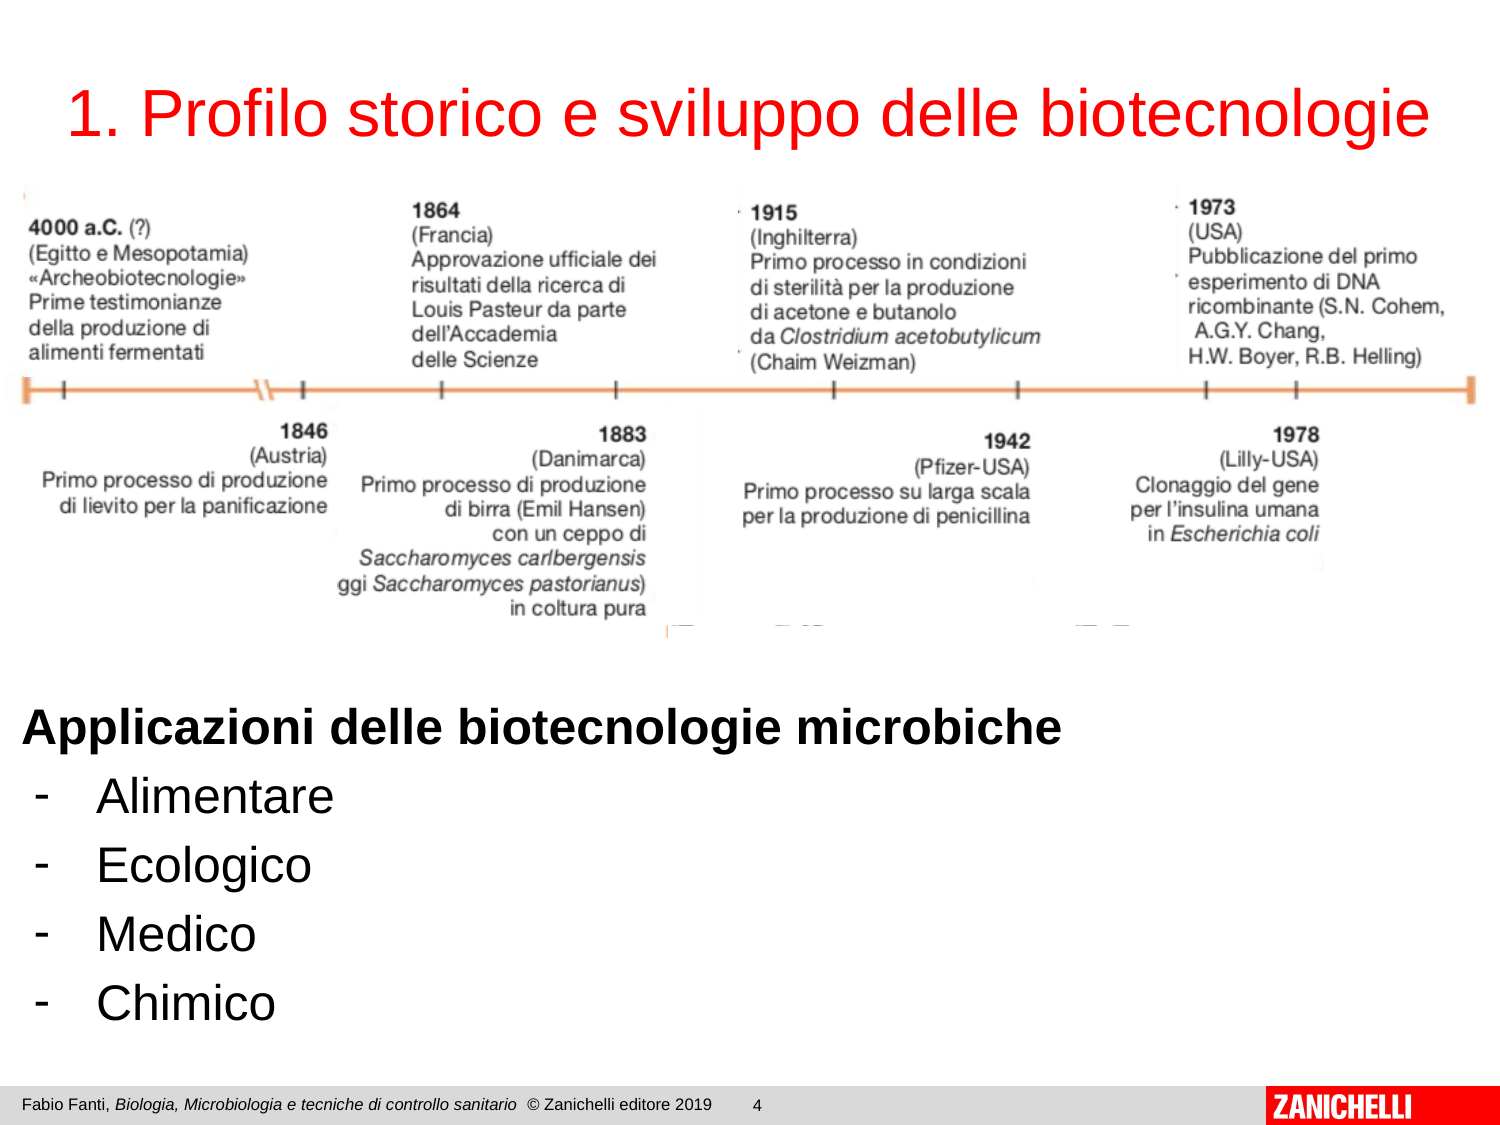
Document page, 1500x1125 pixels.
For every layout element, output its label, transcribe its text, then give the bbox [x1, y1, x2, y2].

picture [1266, 1086, 1500, 1125]
text_box 1. Profilo storico e sviluppo delle biotecnologie [53, 62, 1500, 208]
text_box Applicazioni delle biotecnologie microbiche Alimentare Ecologico Medico Chimico [5, 670, 1453, 1052]
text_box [5, 180, 1495, 645]
